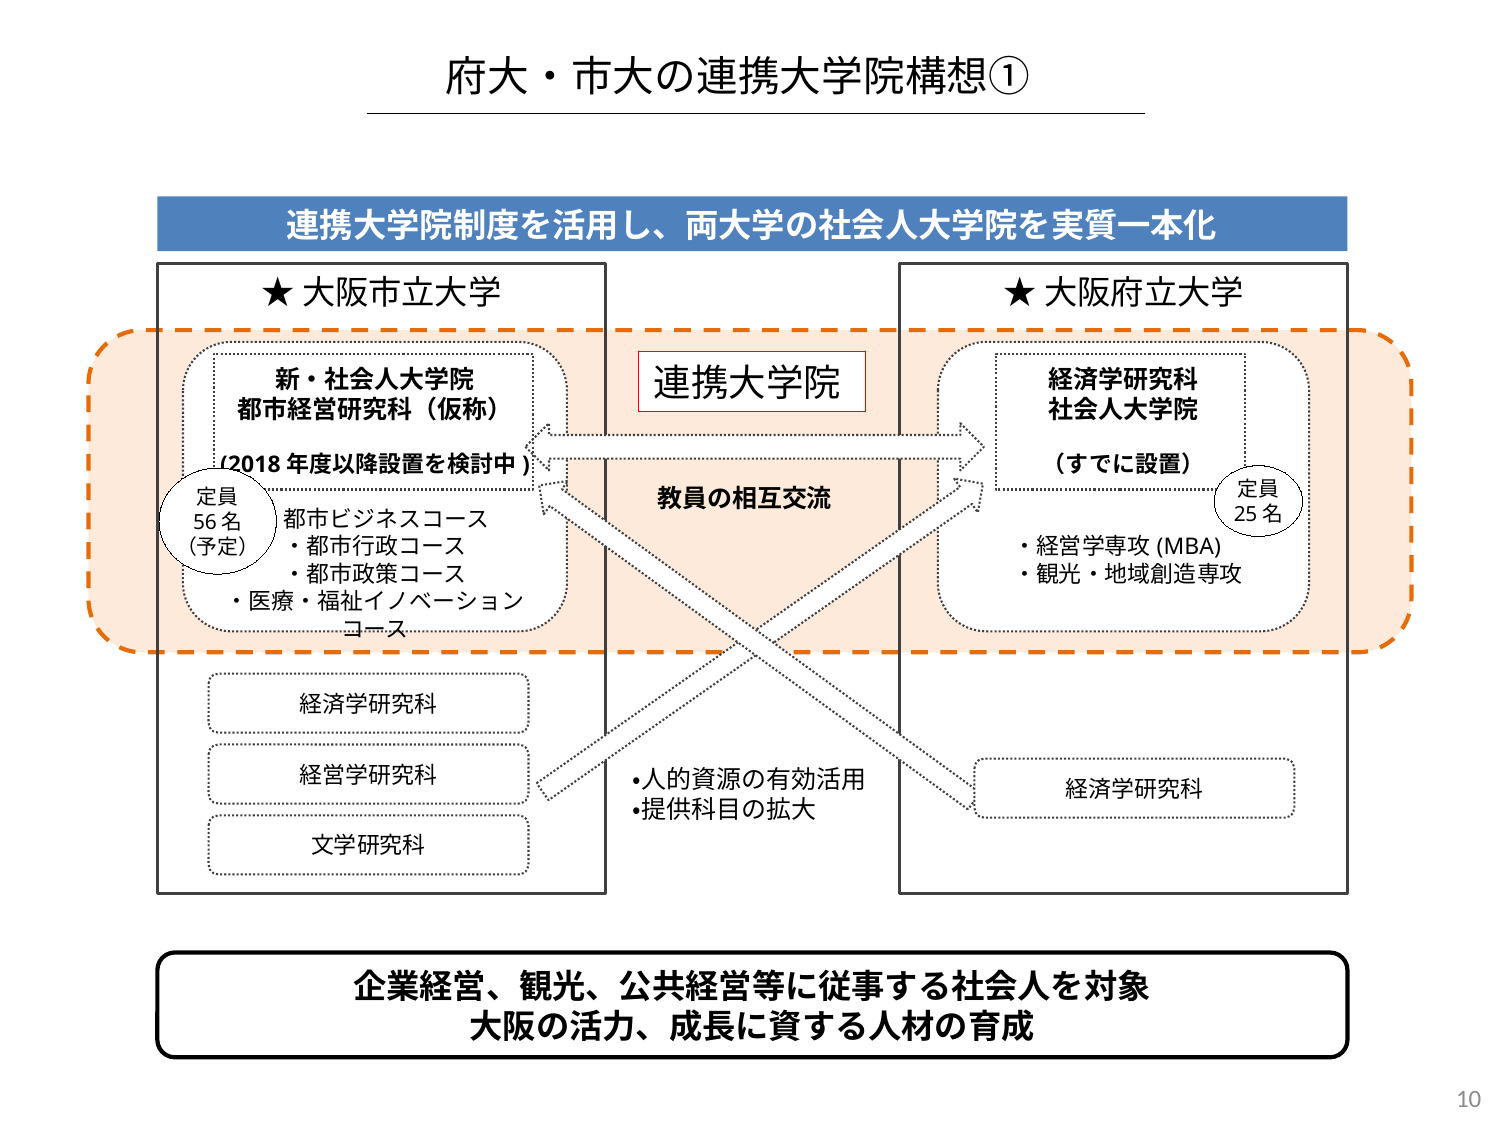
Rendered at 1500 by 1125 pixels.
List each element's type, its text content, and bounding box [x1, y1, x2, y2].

text_box 経営学研究科 [206, 742, 531, 806]
text_box [777, 560, 897, 655]
text_box [756, 476, 986, 643]
text_box 連携大学院制度を活用し、両大学の社会人大学院を実質一本化 [157, 196, 1348, 252]
text_box [607, 549, 735, 655]
text_box 連携大学院 [638, 351, 866, 412]
text_box [537, 479, 974, 812]
text_box ★大阪府立大学 [897, 262, 1349, 895]
text_box [212, 352, 535, 492]
text_box ★大阪市立大学 [155, 262, 607, 895]
text_box 定員 25名 [1214, 465, 1303, 537]
text_box [86, 328, 155, 655]
text_box [607, 328, 897, 435]
text_box 府大・市大の連携大学院構想① [431, 42, 1046, 108]
text_box [534, 643, 754, 801]
text_box 新・社会人大学院 都市経営研究科（仮称） (2018年度以降設置を検討中) ・都市ビジネスコース ・都市行政コース ・都市政策コース ・医療・福祉イノベーションコース [180, 459, 570, 634]
text_box [607, 459, 897, 626]
text_box [1349, 328, 1414, 655]
slide_number 10 [1146, 1067, 1497, 1125]
text_box ・人的資源の有効活用 ・提供科目の拡大 [611, 750, 899, 838]
text_box 新・社会人大学院 都市経営研究科（仮称） (2018年度以降設置を検討中) ・都市ビジネスコース ・都市行政コース ・都市政策コース ・医療・福祉イノベーションコース [180, 339, 570, 479]
text_box [994, 352, 1247, 492]
text_box 文学研究科 [206, 813, 531, 877]
text_box 経済学研究科 [206, 671, 531, 735]
text_box 経済学研究科 [972, 756, 1297, 820]
text_box 教員の相互交流 [642, 475, 905, 520]
text_box 定員 56名 （予定） [158, 468, 277, 575]
text_box 企業経営、観光、公共経営等に従事する社会人を対象 大阪の活力、成長に資する人材の育成 [155, 950, 1350, 1060]
text_box [533, 423, 985, 472]
text_box 経済学研究科 社会人大学院 （すでに設置） ・経営学専攻(MBA) ・観光・地域創造専攻 [935, 339, 1312, 634]
